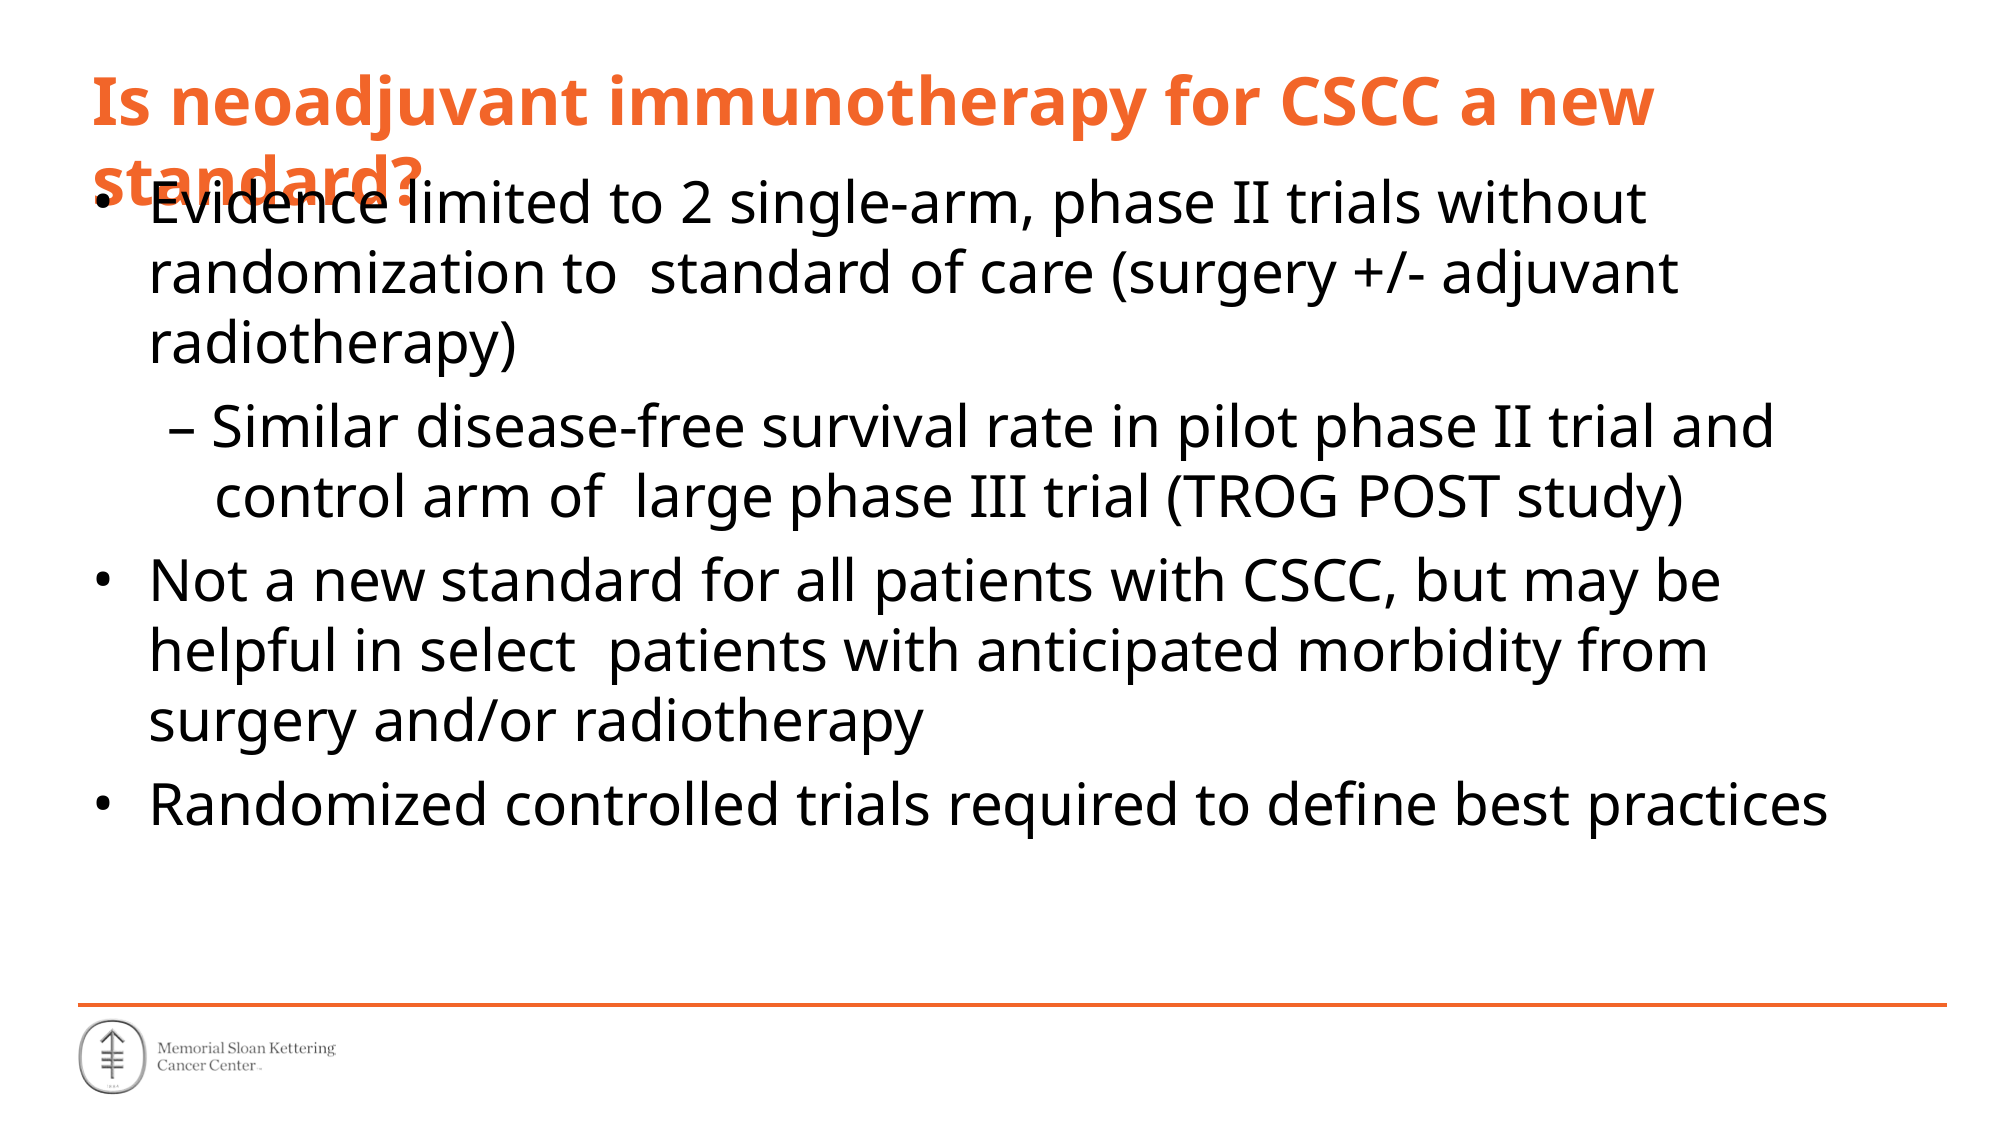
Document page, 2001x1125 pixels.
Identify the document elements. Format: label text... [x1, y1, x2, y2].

text_box Evidence limited to 2 single-arm, phase II trials without randomization to standard of care (surgery +/- adjuvant radiotherapy) – Similar disease-free survival rate in pilot phase II trial and control arm of large phase III trial (TROG POST study) Not a new standard for all patients with CSCC, but may be helpful in select patients with anticipated morbidity from surgery and/or radiotherapy Randomized controlled trials required to define best practices [90, 162, 1931, 837]
picture [77, 1017, 336, 1095]
title Is neoadjuvant immunotherapy for CSCC a new standard? [90, 56, 1745, 162]
